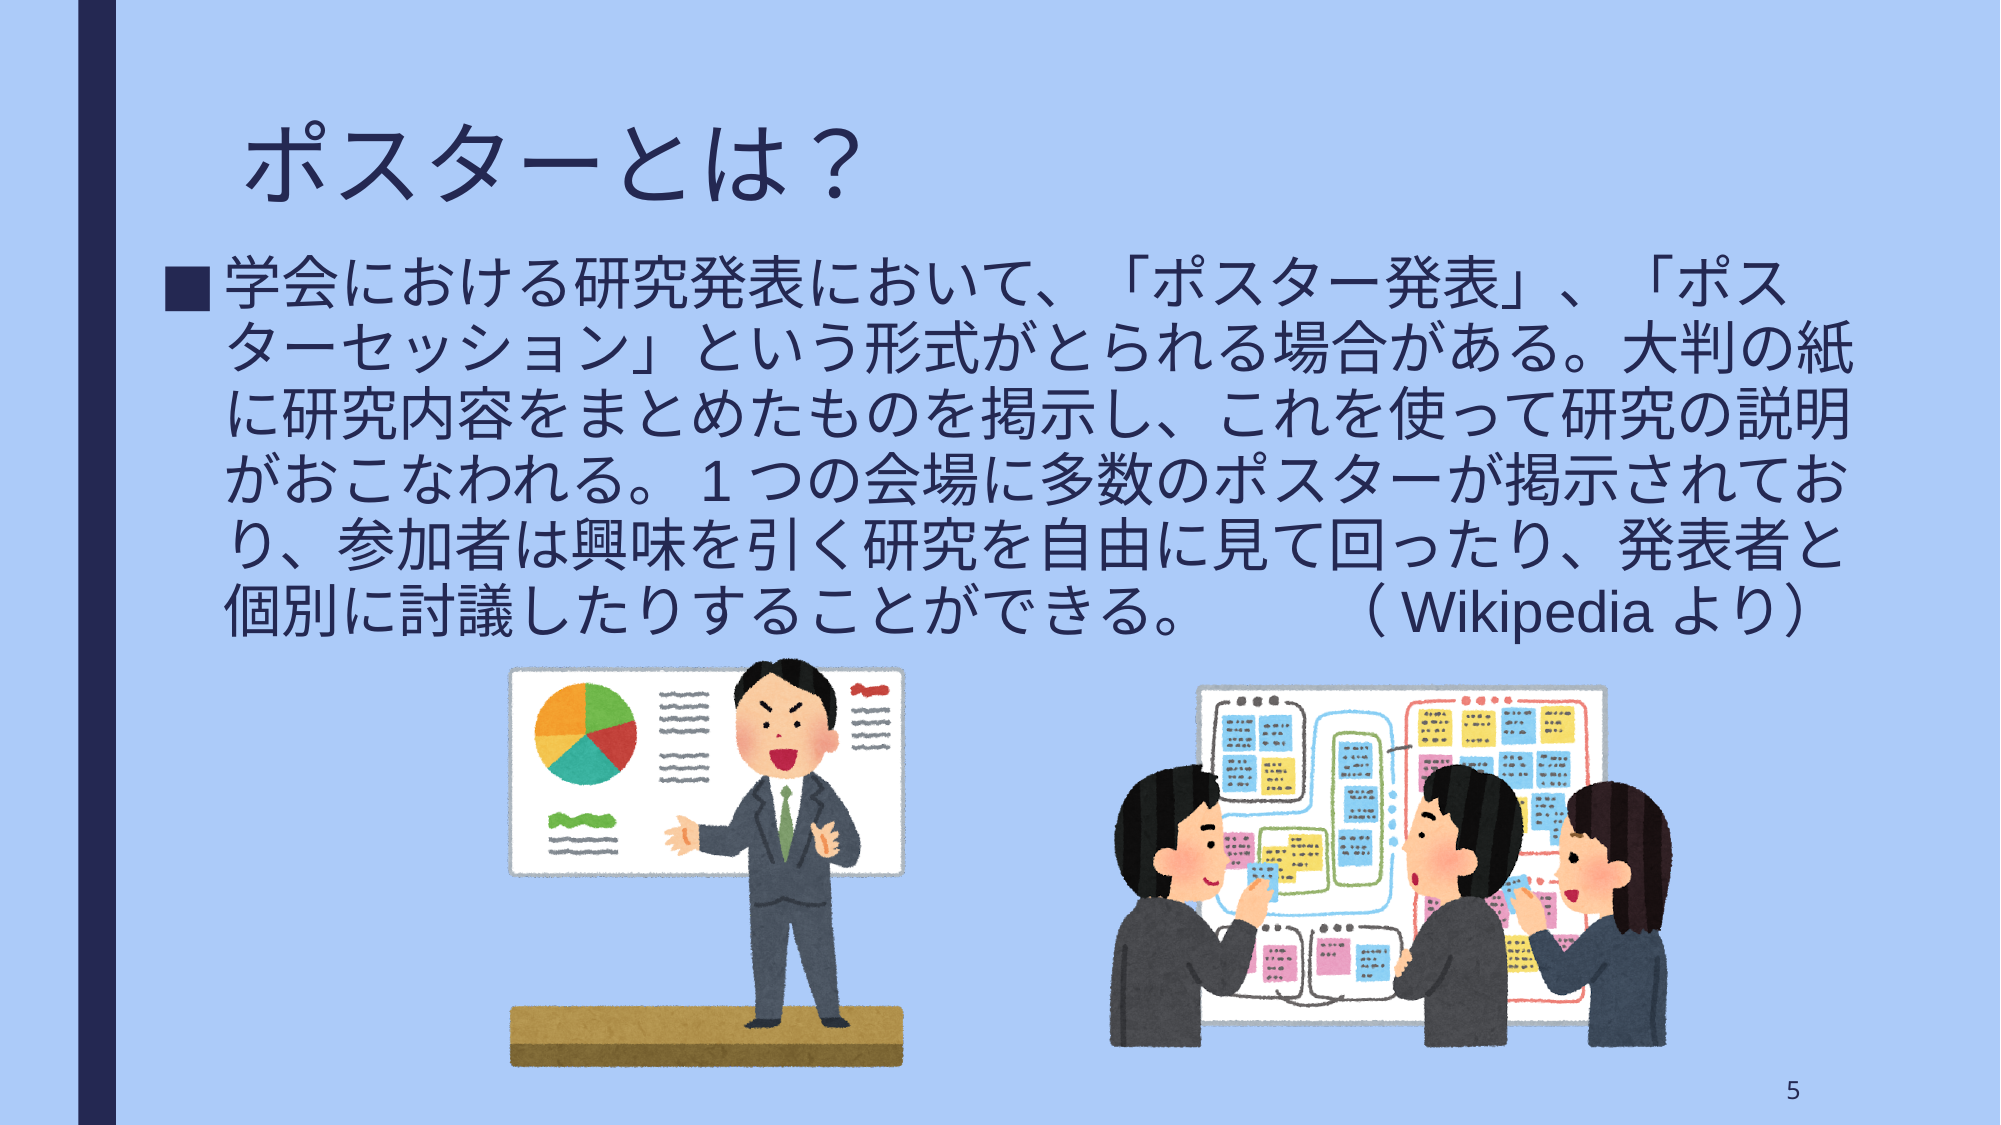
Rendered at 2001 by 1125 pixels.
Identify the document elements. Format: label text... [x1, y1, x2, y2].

list 学会における研究発表において、「ポスター発表」、「ポスターセッション」という形式がとられる場合がある。大判の紙に研究内容をまとめたものを掲示し、これを使って研究の説明がおこなわれる。1つの会場に多数のポスターが掲示されており、参加者は興味を引く研究を自由に見て回ったり、発表者と個別に討議したりすることができる。 （Wikipediaより） [145, 244, 1881, 937]
slide_number 5 [1553, 1058, 1816, 1125]
title ポスターとは？ [225, 112, 1800, 244]
picture [1092, 642, 1685, 1082]
picture [493, 650, 921, 1082]
